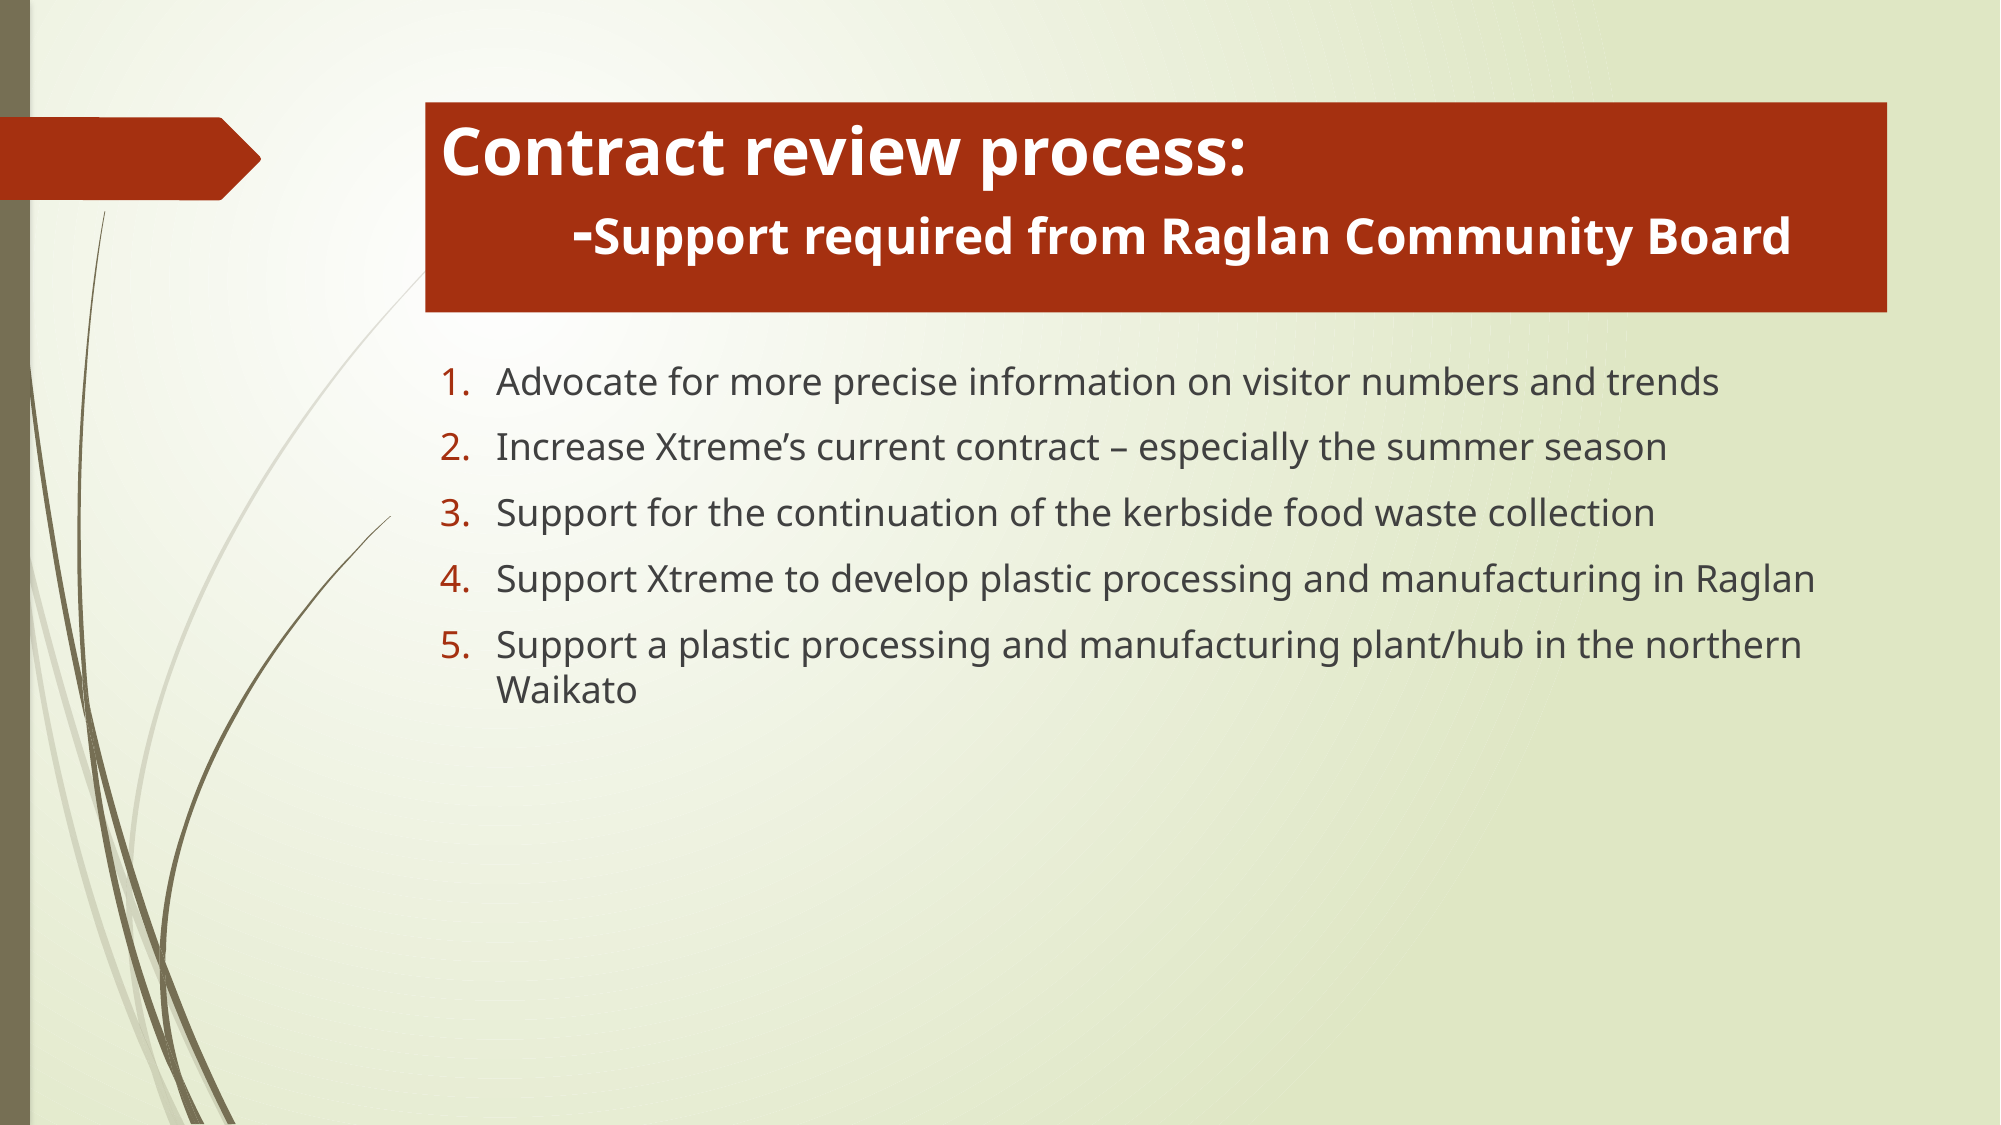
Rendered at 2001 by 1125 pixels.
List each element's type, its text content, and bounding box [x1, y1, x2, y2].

list Advocate for more precise information on visitor numbers and trends Increase Xtreme’s current contract – especially the summer season Support for the continuation of the kerbside food waste collection Support Xtreme to develop plastic processing and manufacturing in Raglan Support a plastic processing and manufacturing plant/hub in the northern Waikato [424, 350, 1888, 970]
title Contract review process: -Support required from Raglan Community Board [425, 102, 1888, 313]
